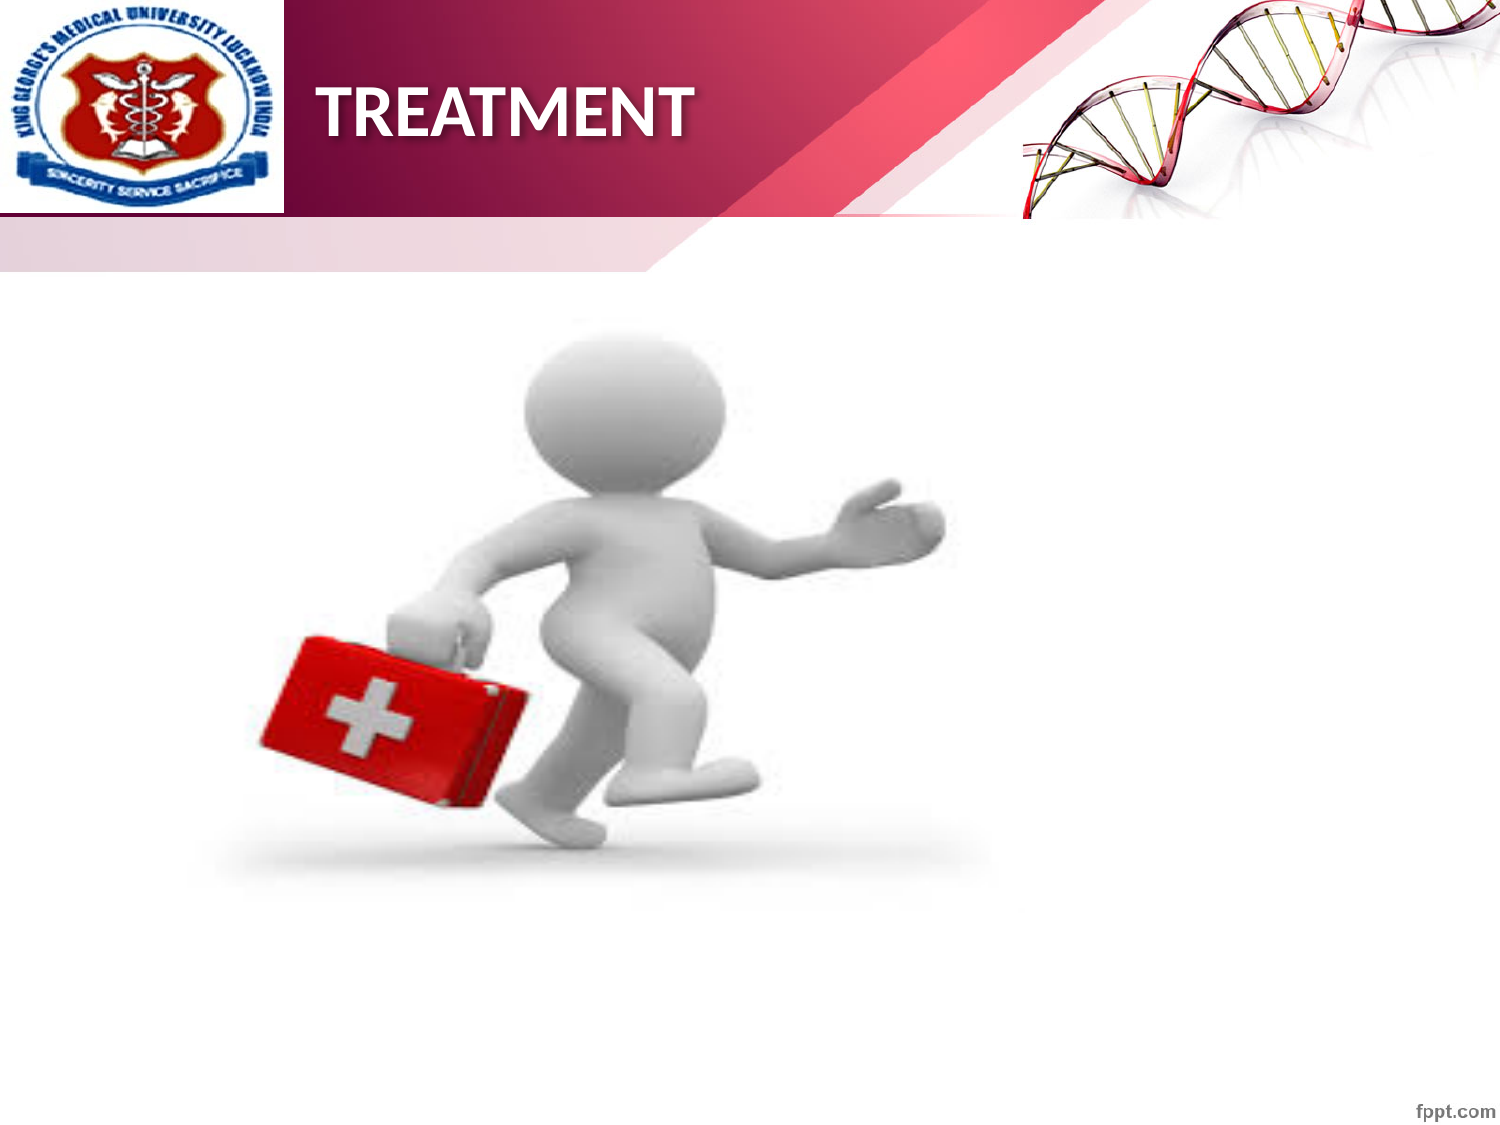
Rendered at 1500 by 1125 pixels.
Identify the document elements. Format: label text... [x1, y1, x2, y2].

picture [0, 0, 1500, 1125]
title TREATMENT [300, 0, 1500, 213]
